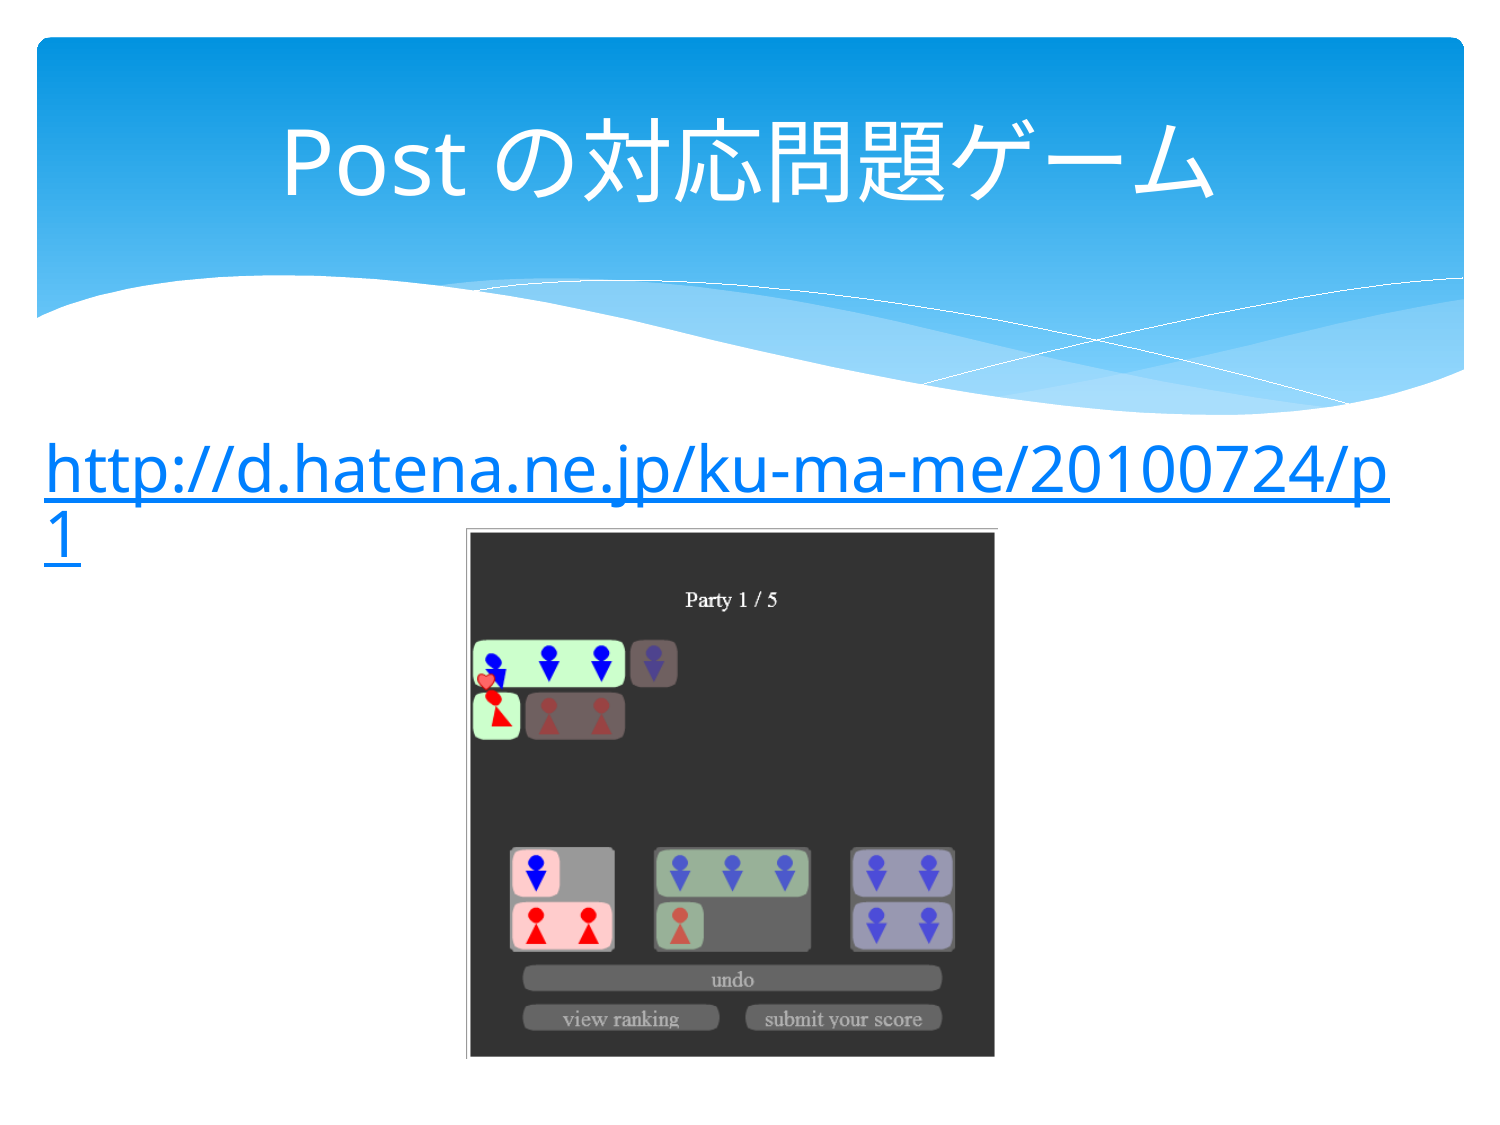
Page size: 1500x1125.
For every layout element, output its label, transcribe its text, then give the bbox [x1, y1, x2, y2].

picture [466, 526, 999, 1059]
list http://d.hatena.ne.jp/ku-ma-me/20100724/p1 [29, 420, 1428, 524]
title Postの対応問題ゲーム [75, 55, 1425, 261]
